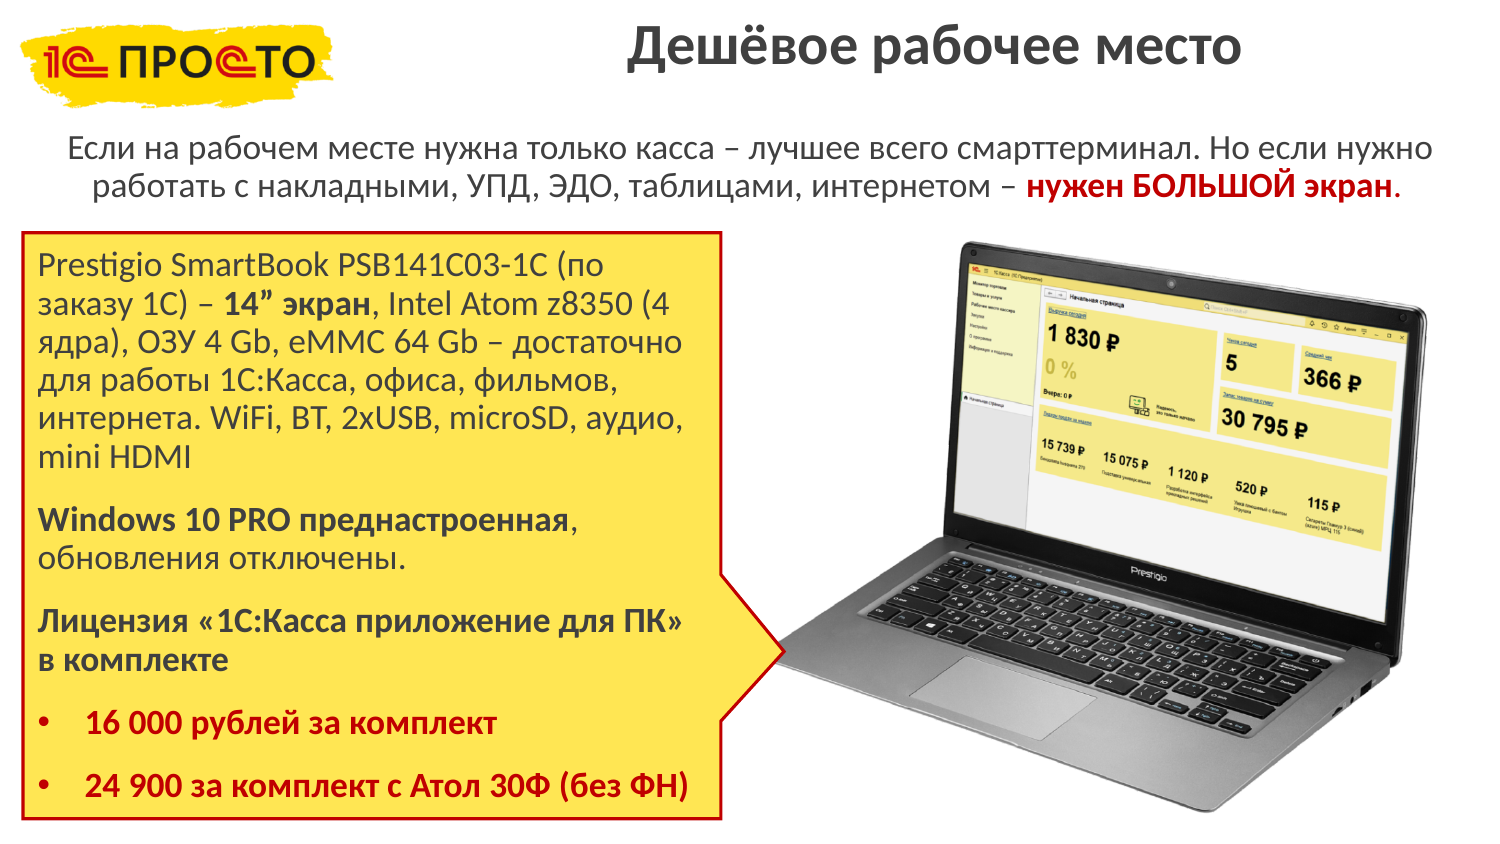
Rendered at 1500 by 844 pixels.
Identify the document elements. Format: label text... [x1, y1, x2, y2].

text_box Если на рабочем месте нужна только касса – лучшее всего смарттерминал. Но если нужно работать с накладными, УПД, ЭДО, таблицами, интернетом – нужен БОЛЬШОЙ экран. [17, 112, 1485, 221]
picture [17, 18, 337, 113]
text_box Prestigio SmartBook PSB141C03-1C (по заказу 1С) – 14” экран, Intel Atom z8350 (4 ядра), ОЗУ 4 Gb, eMMC 64 Gb – достаточно для работы 1С:Касса, офиса, фильмов, интернета. WiFi, BT, 2xUSB, microSD, аудио, mini HDMI Windows 10 PRO преднастроенная, обновления отключены. Лицензия «1С:Касса приложение для ПК» в комплекте 16 000 рублей за комплект 24 900 за комплект с Атол 30Ф (без ФН) [22, 232, 746, 819]
picture [751, 232, 1437, 819]
text_box Дешёвое рабочее место [371, 0, 1499, 92]
